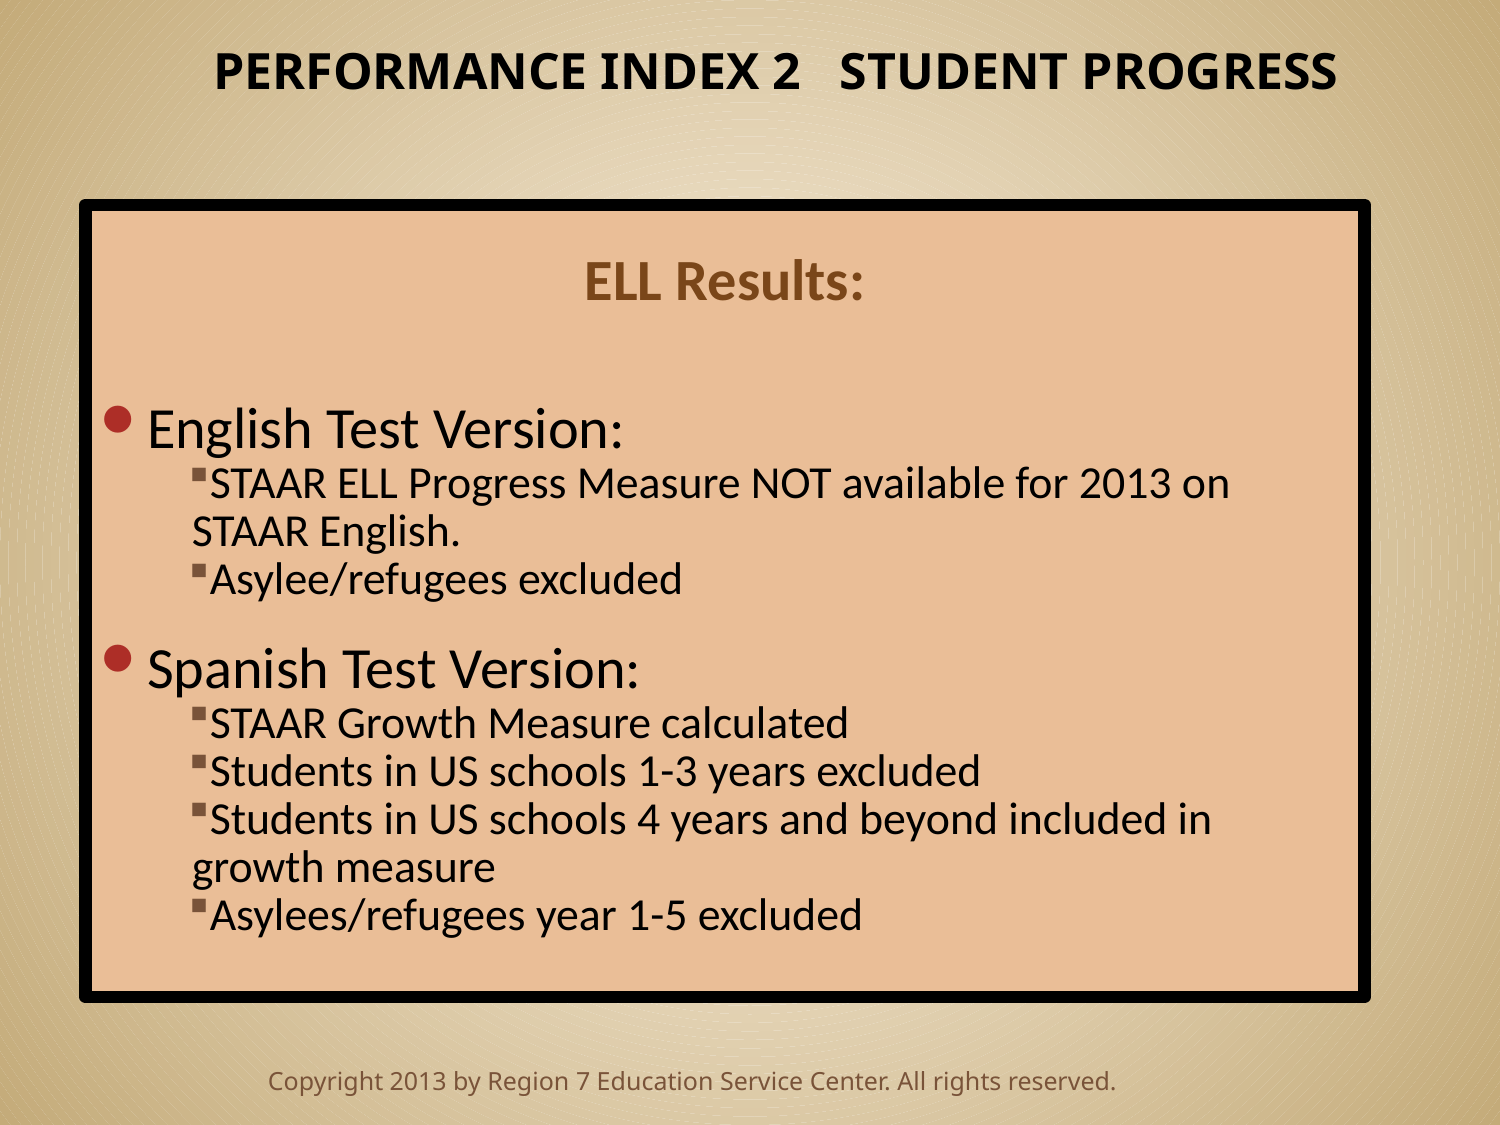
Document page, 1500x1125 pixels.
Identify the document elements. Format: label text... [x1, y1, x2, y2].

text_box ELL Results: English Test Version: STAAR ELL Progress Measure NOT available for 2013 on STAAR English. Asylee/refugees excluded Spanish Test Version: STAAR Growth Measure calculated Students in US schools 1-3 years excluded Students in US schools 4 years and beyond included in growth measure Asylees/refugees year 1-5 excluded [85, 204, 1365, 997]
text_box PERFORMANCE INDEX 2 STUDENT PROGRESS [85, 31, 1467, 107]
footer Copyright 2013 by Region 7 Education Service Center. All rights reserved. [183, 1024, 1209, 1103]
